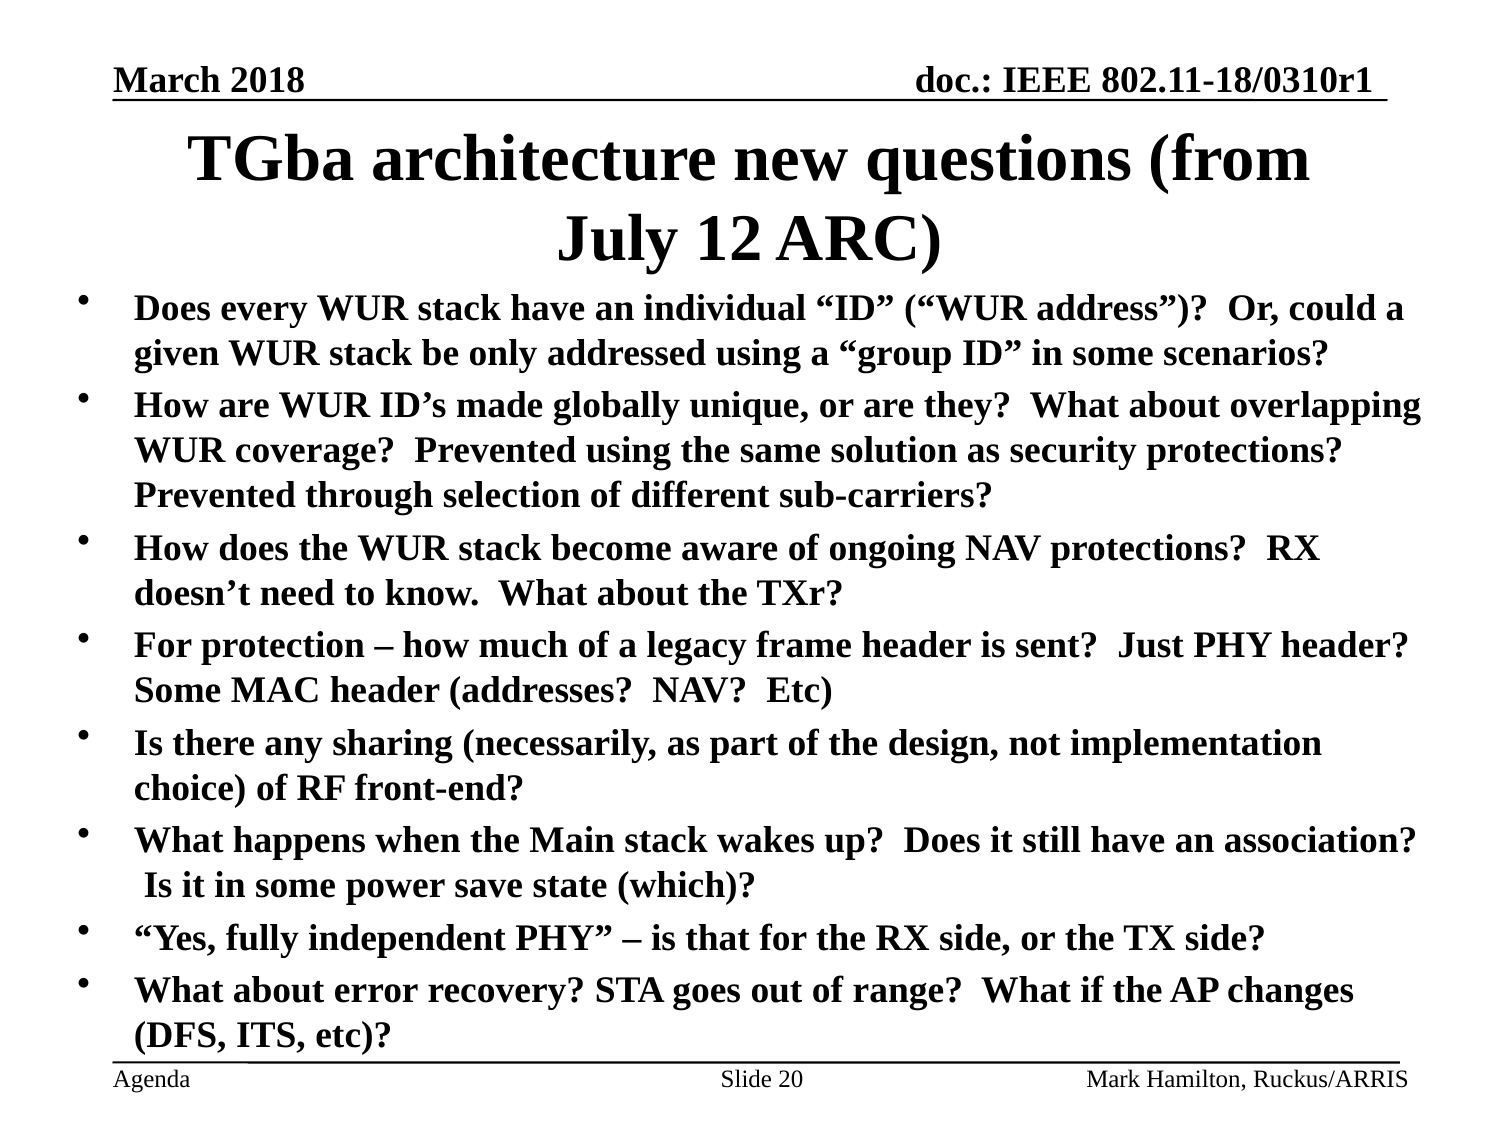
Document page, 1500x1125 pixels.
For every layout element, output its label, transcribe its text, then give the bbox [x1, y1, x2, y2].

list Does every WUR stack have an individual “ID” (“WUR address”)? Or, could a given WUR stack be only addressed using a “group ID” in some scenarios? How are WUR ID’s made globally unique, or are they? What about overlapping WUR coverage? Prevented using the same solution as security protections? Prevented through selection of different sub-carriers? How does the WUR stack become aware of ongoing NAV protections? RX doesn’t need to know. What about the TXr? For protection – how much of a legacy frame header is sent? Just PHY header? Some MAC header (addresses? NAV? Etc) Is there any sharing (necessarily, as part of the design, not implementation choice) of RF front-end? What happens when the Main stack wakes up? Does it still have an association? Is it in some power save state (which)? “Yes, fully independent PHY” – is that for the RX side, or the TX side? What about error recovery? STA goes out of range? What if the AP changes (DFS, ITS, etc)? [62, 275, 1438, 1050]
title TGba architecture new questions (from July 12 ARC) [112, 112, 1388, 275]
